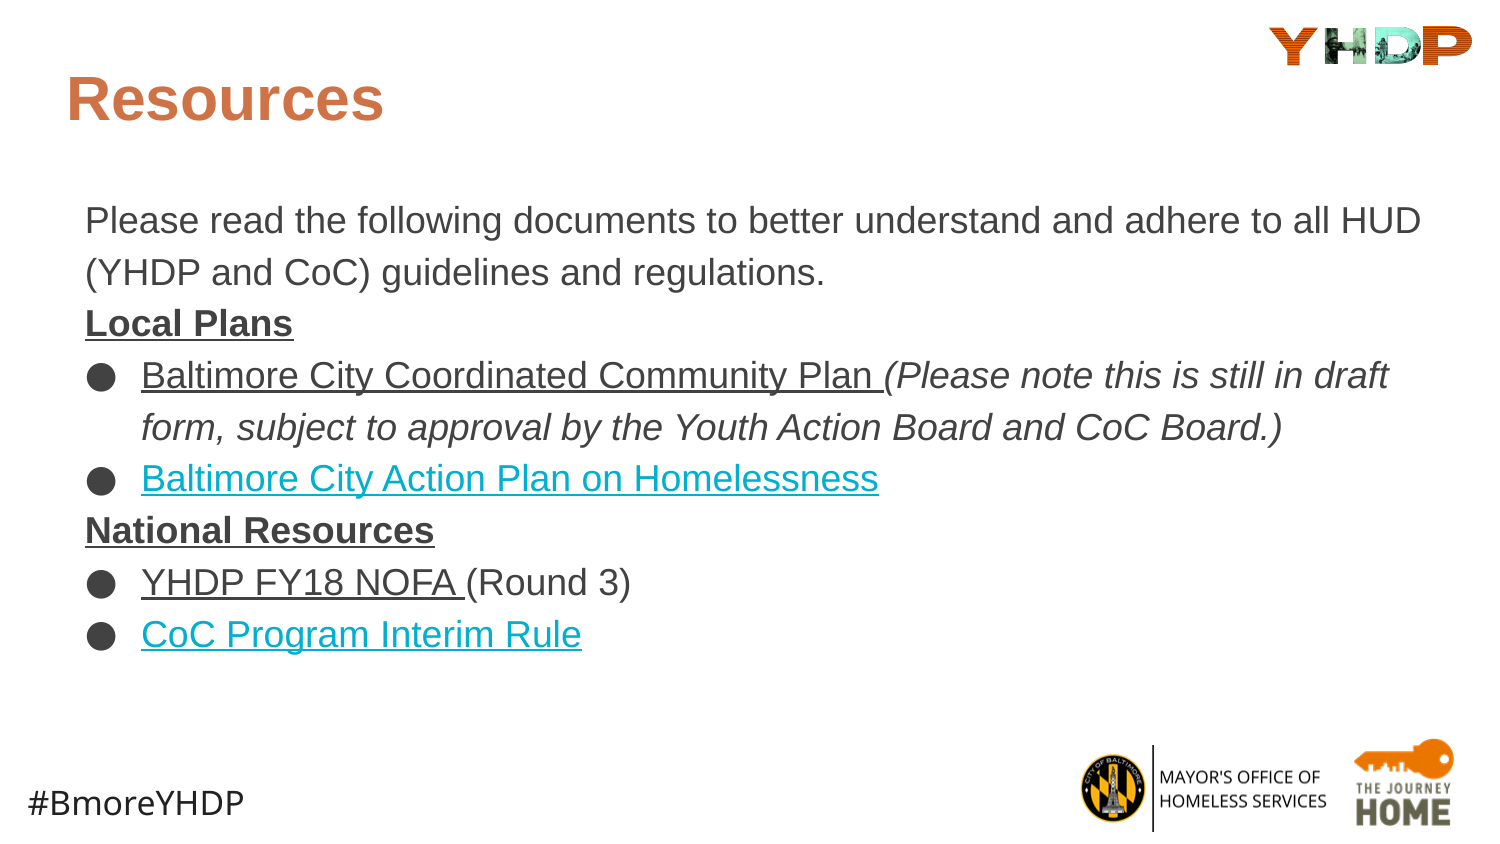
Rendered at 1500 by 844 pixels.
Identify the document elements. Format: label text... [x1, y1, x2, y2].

list Please read the following documents to better understand and adhere to all HUD (YHDP and CoC) guidelines and regulations. Local Plans Baltimore City Coordinated Community Plan (Please note this is still in draft form, subject to approval by the Youth Action Board and CoC Board.) Baltimore City Action Plan on Homelessness National Resources YHDP FY18 NOFA (Round 3) CoC Program Interim Rule [51, 173, 1449, 750]
text_box #BmoreYHDP [22, 777, 253, 823]
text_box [1269, 16, 1472, 77]
title Resources [51, 27, 1449, 149]
picture [1073, 744, 1335, 832]
picture [1348, 731, 1459, 832]
